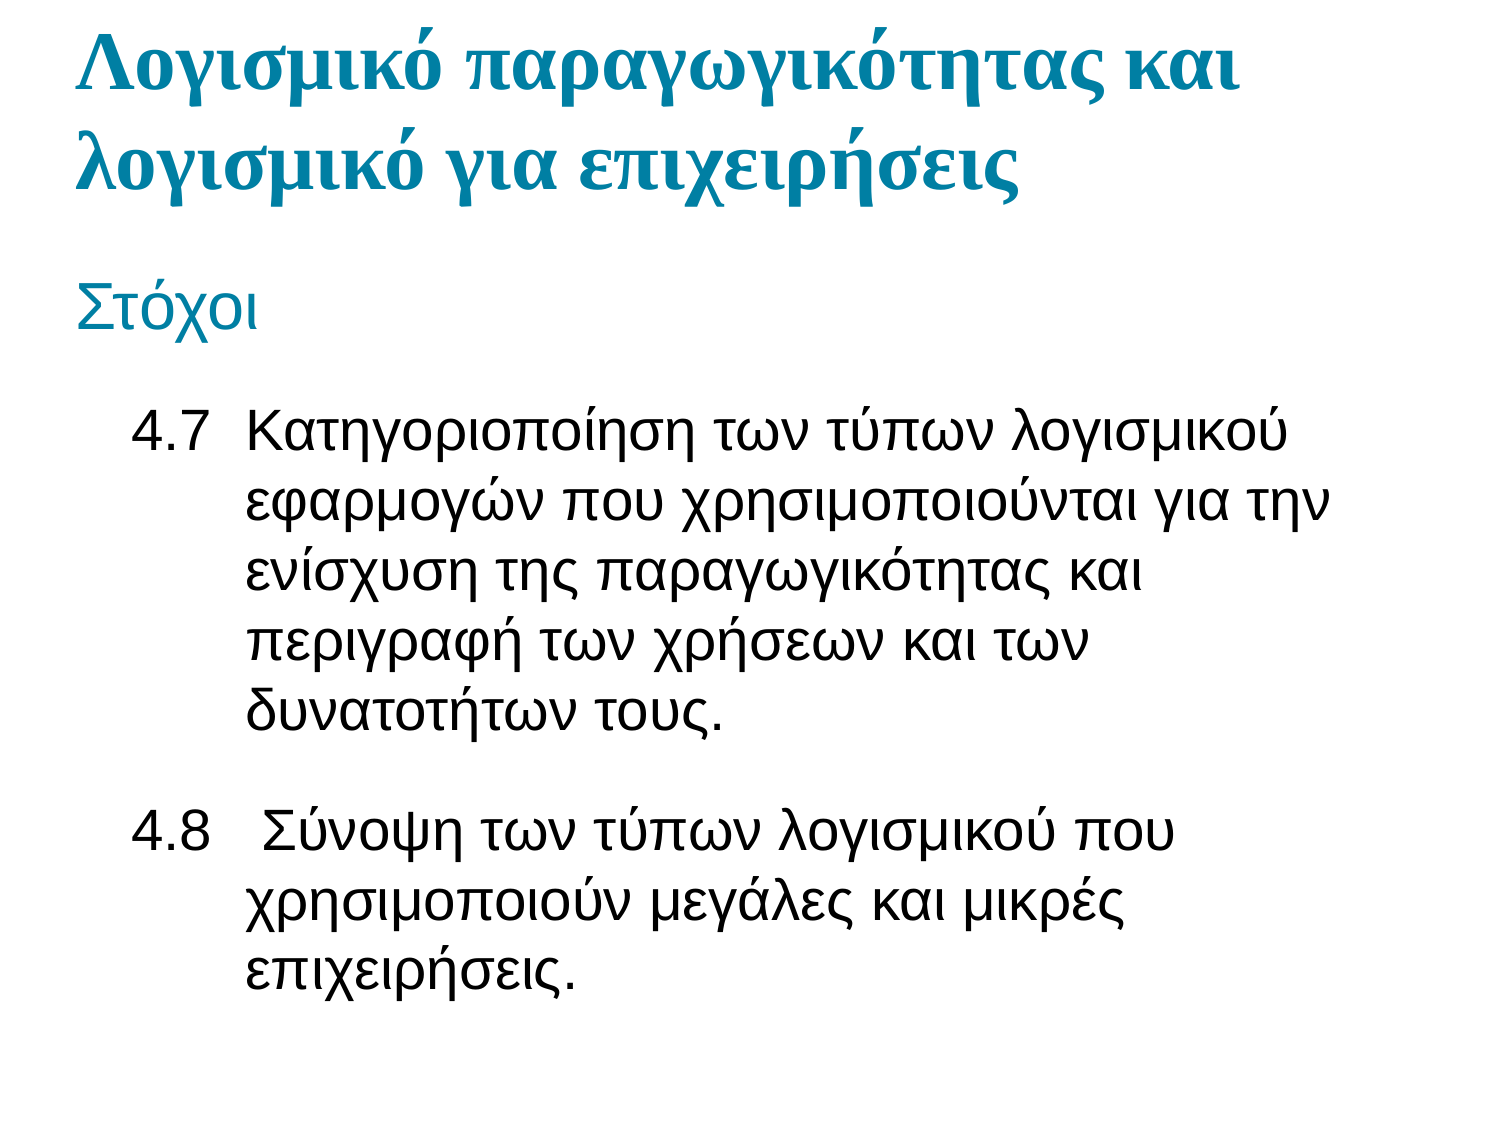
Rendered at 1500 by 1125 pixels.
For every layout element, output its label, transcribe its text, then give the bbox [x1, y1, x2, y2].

list Στόχοι 4.7 Κατηγοριοποίηση των τύπων λογισμικού εφαρμογών που χρησιμοποιούνται για την ενίσχυση της παραγωγικότητας και περιγραφή των χρήσεων και των δυνατοτήτων τους. 4.8 Σύνοψη των τύπων λογισμικού που χρησιμοποιούν μεγάλες και μικρές επιχειρήσεις. [75, 262, 1425, 1005]
title Λογισμικό παραγωγικότητας και λογισμικό για επιχειρήσεις [75, 24, 1475, 288]
